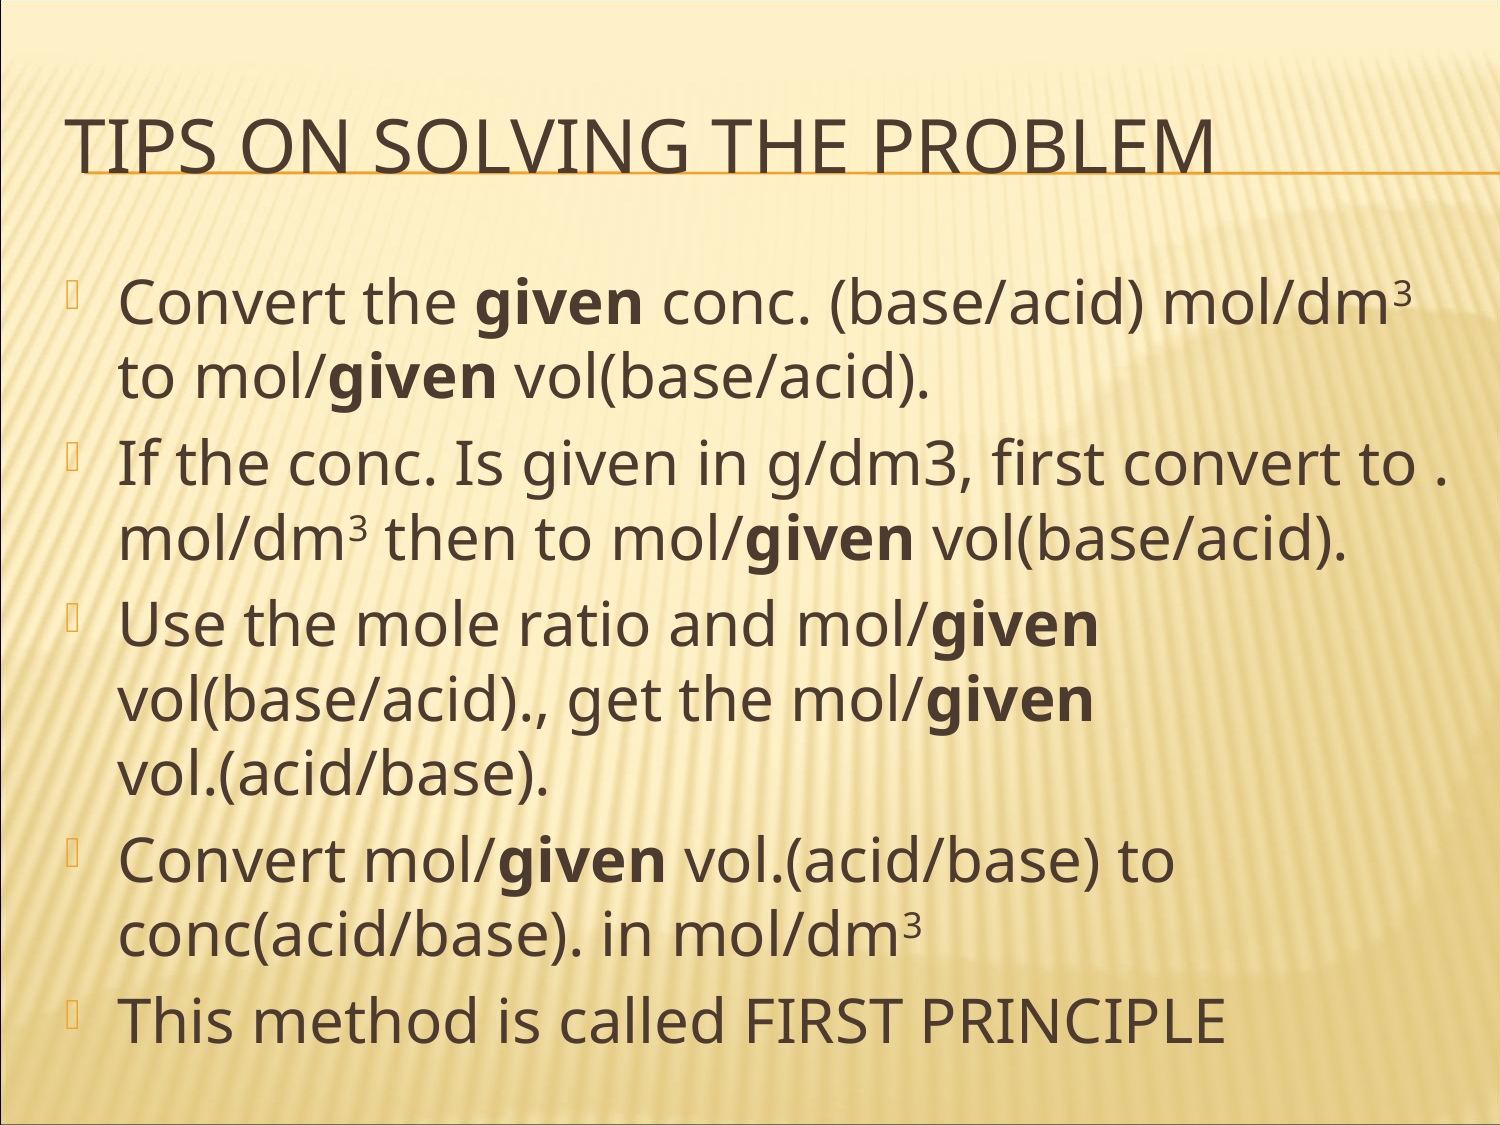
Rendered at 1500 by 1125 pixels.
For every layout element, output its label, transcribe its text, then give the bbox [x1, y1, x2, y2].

title Tips on solving the problem [50, 75, 1475, 213]
list Convert the given conc. (base/acid) mol/dm3 to mol/given vol(base/acid). If the conc. Is given in g/dm3, first convert to . mol/dm3 then to mol/given vol(base/acid). Use the mole ratio and mol/given vol(base/acid)., get the mol/given vol.(acid/base). Convert mol/given vol.(acid/base) to conc(acid/base). in mol/dm3 This method is called FIRST PRINCIPLE [50, 254, 1475, 1088]
picture [0, 0, 1500, 1125]
